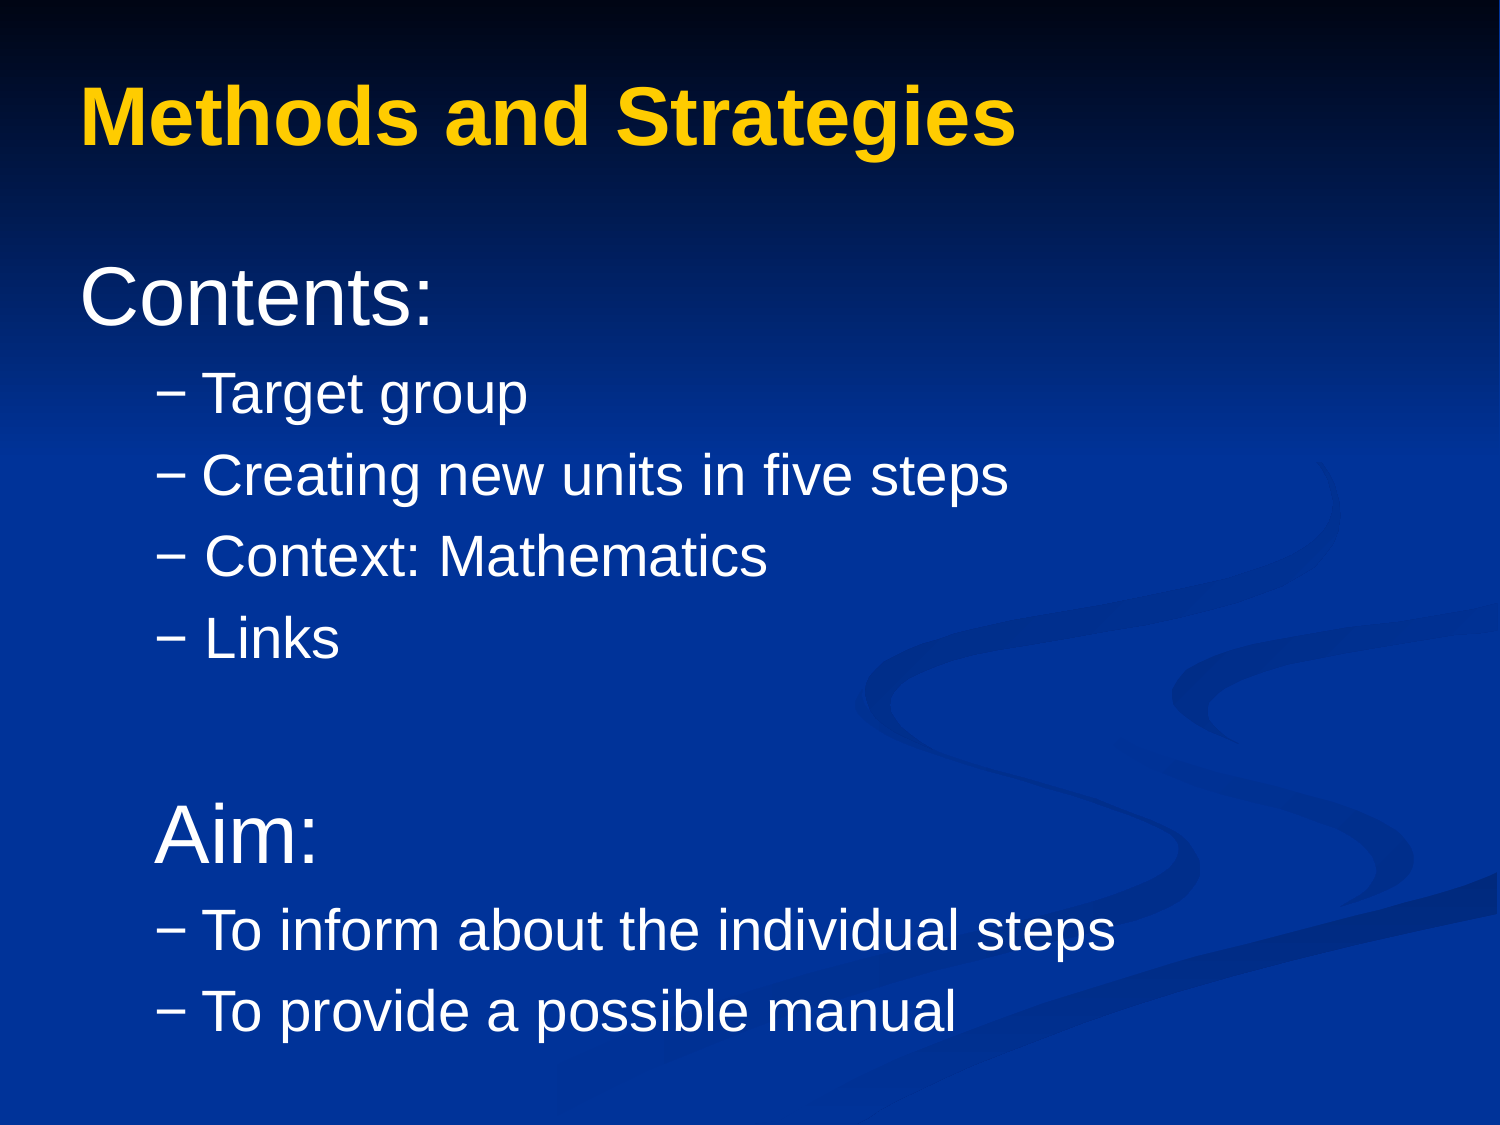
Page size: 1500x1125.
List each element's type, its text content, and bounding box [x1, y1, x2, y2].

text_box Methods and Strategies Contents: − Target group − Creating new units in five steps − Context: Mathematics − Links Aim: − To inform about the individual steps − To provide a possible manual [64, 66, 1400, 1125]
